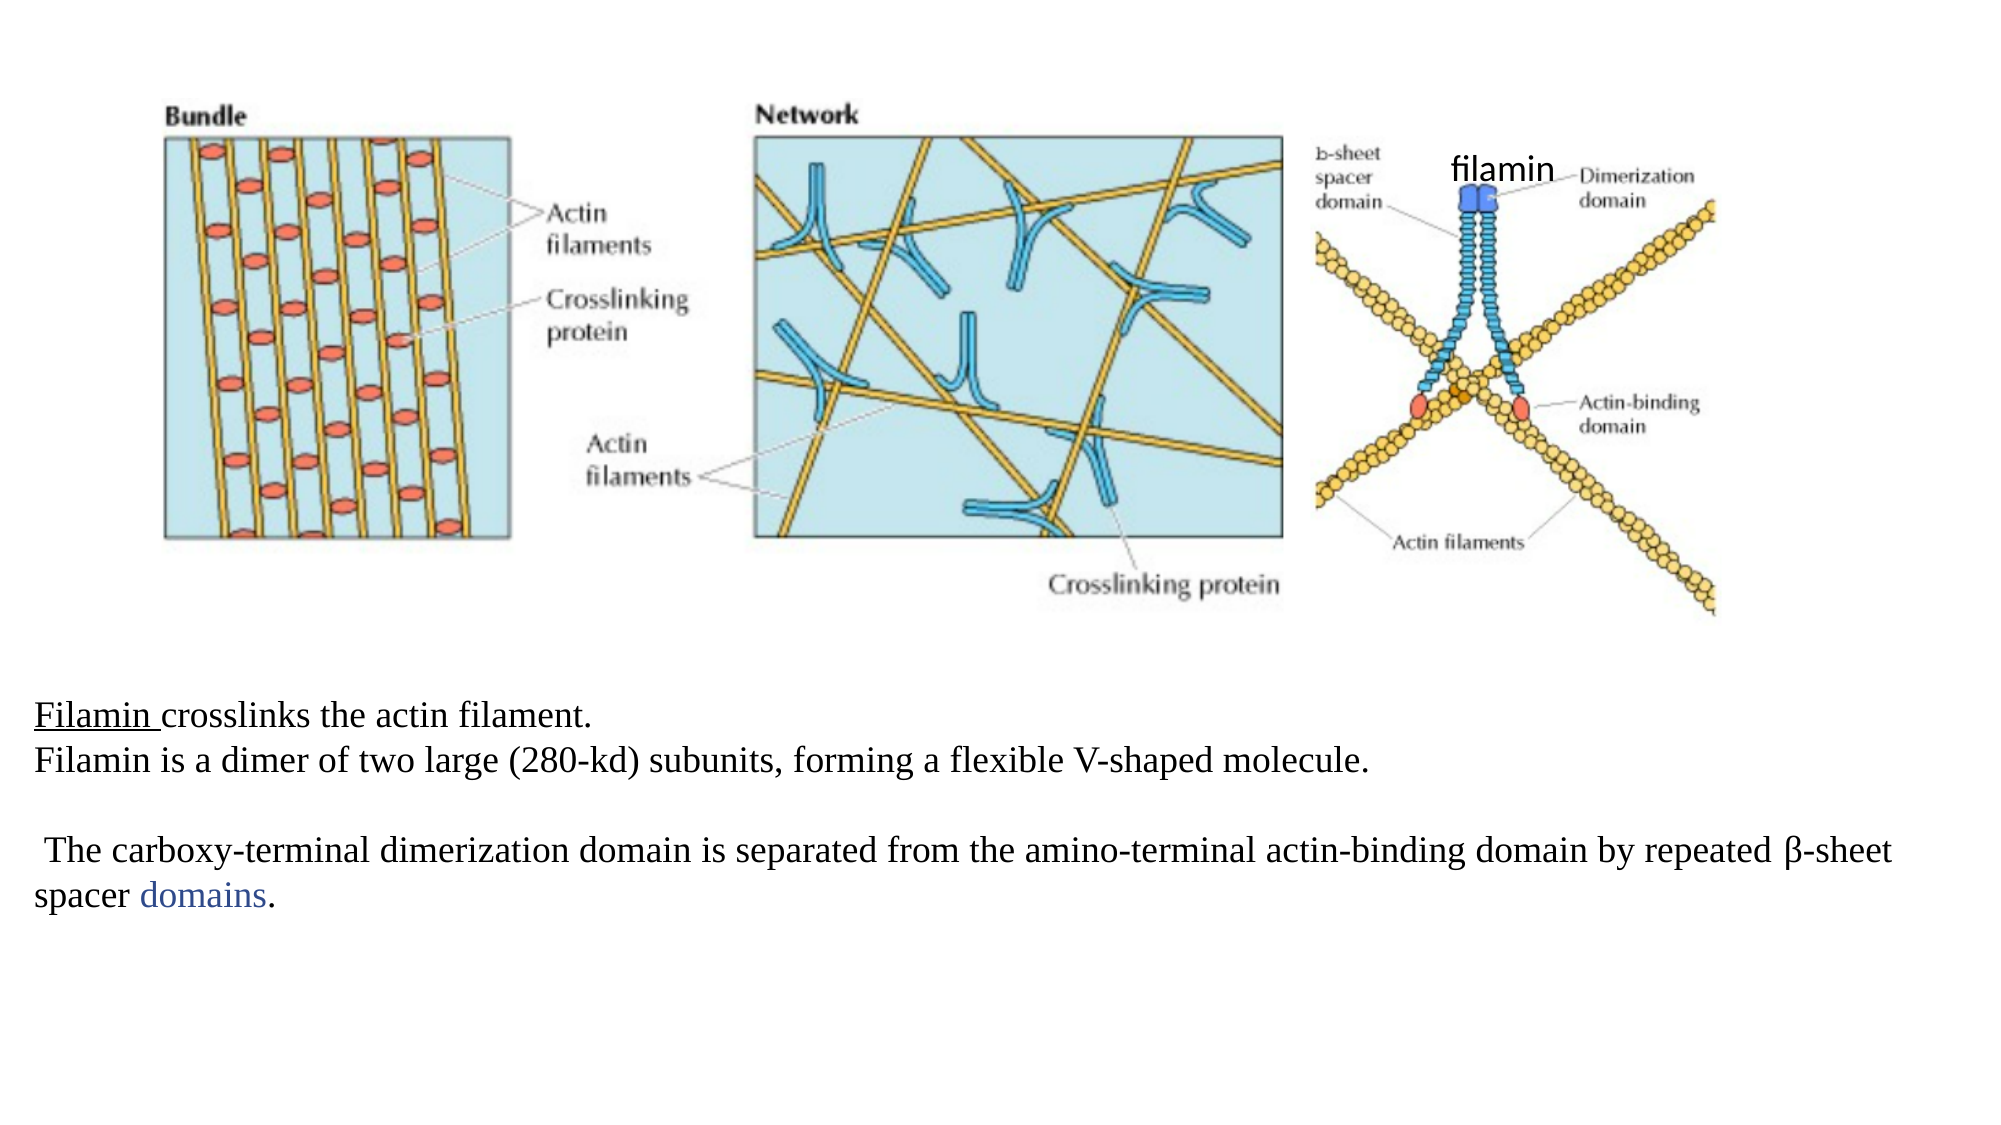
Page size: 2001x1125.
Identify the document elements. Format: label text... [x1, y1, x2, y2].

picture [143, 98, 1764, 641]
text_box Filamin crosslinks the actin filament. Filamin is a dimer of two large (280-kd) subunits, forming a flexible V-shaped molecule. The carboxy-terminal dimerization domain is separated from the amino-terminal actin-binding domain by repeated β-sheet spacer domains. [19, 682, 1913, 922]
